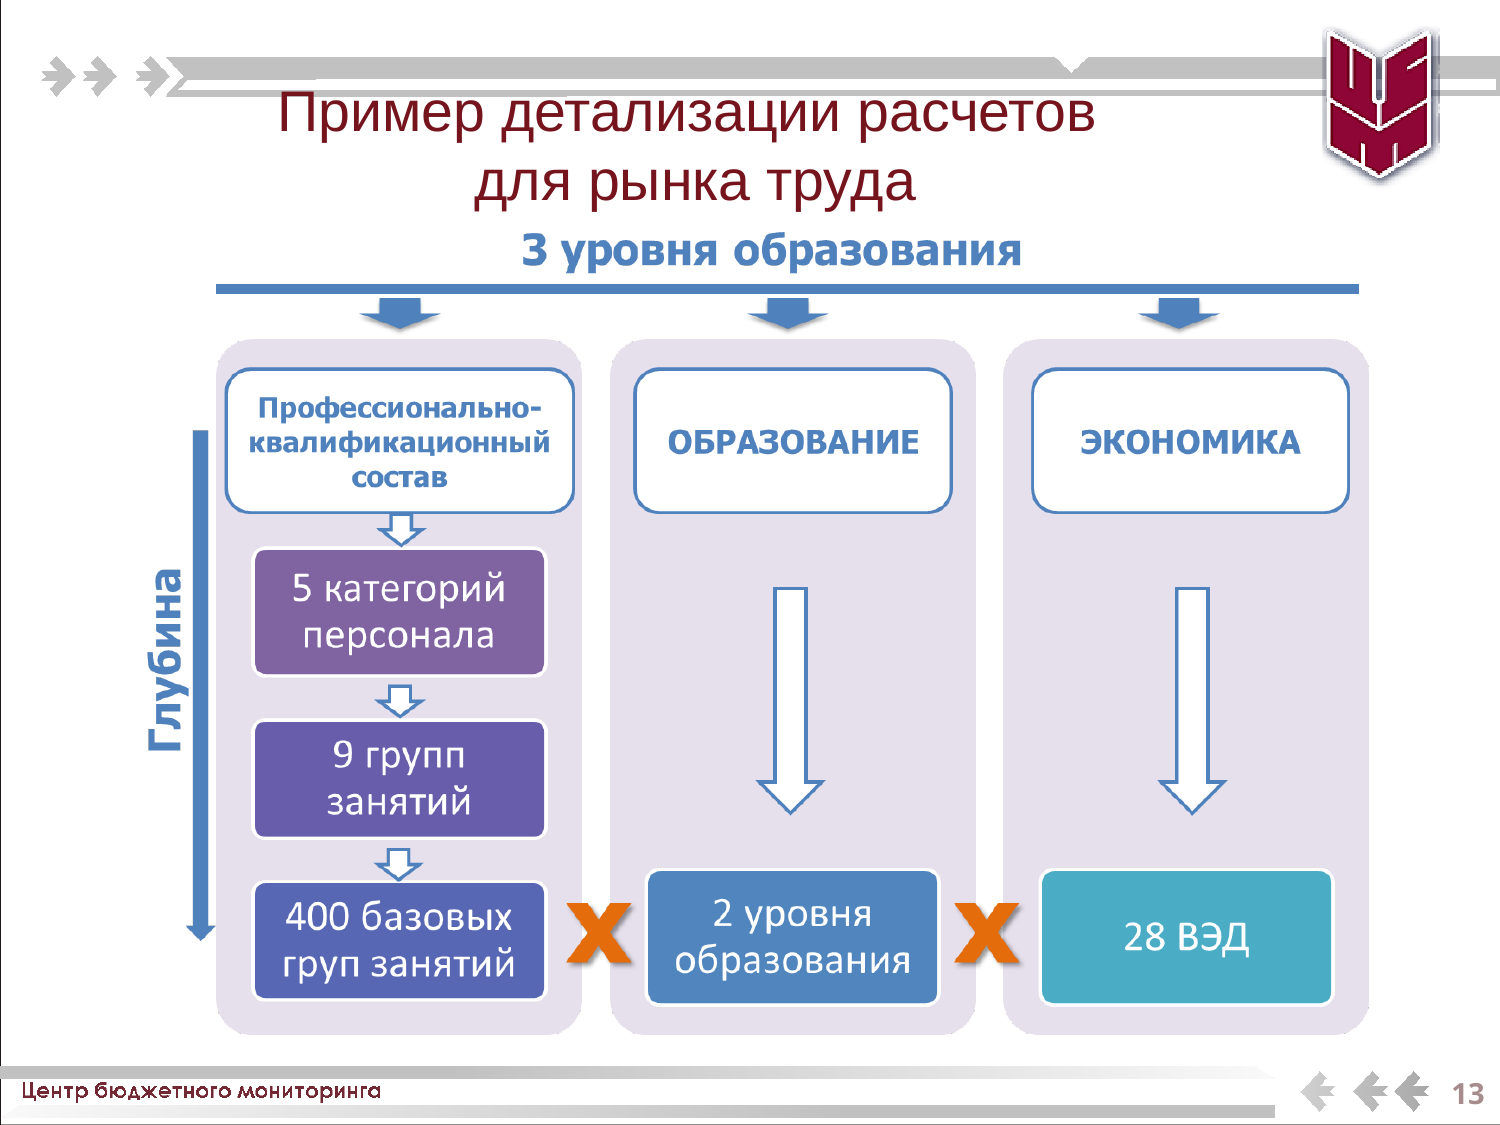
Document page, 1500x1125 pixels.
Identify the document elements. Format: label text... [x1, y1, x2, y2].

slide_number 13 [1149, 1065, 1500, 1125]
picture [0, 0, 1500, 1125]
title Пример детализации расчетов для рынка труда [70, 66, 1321, 221]
